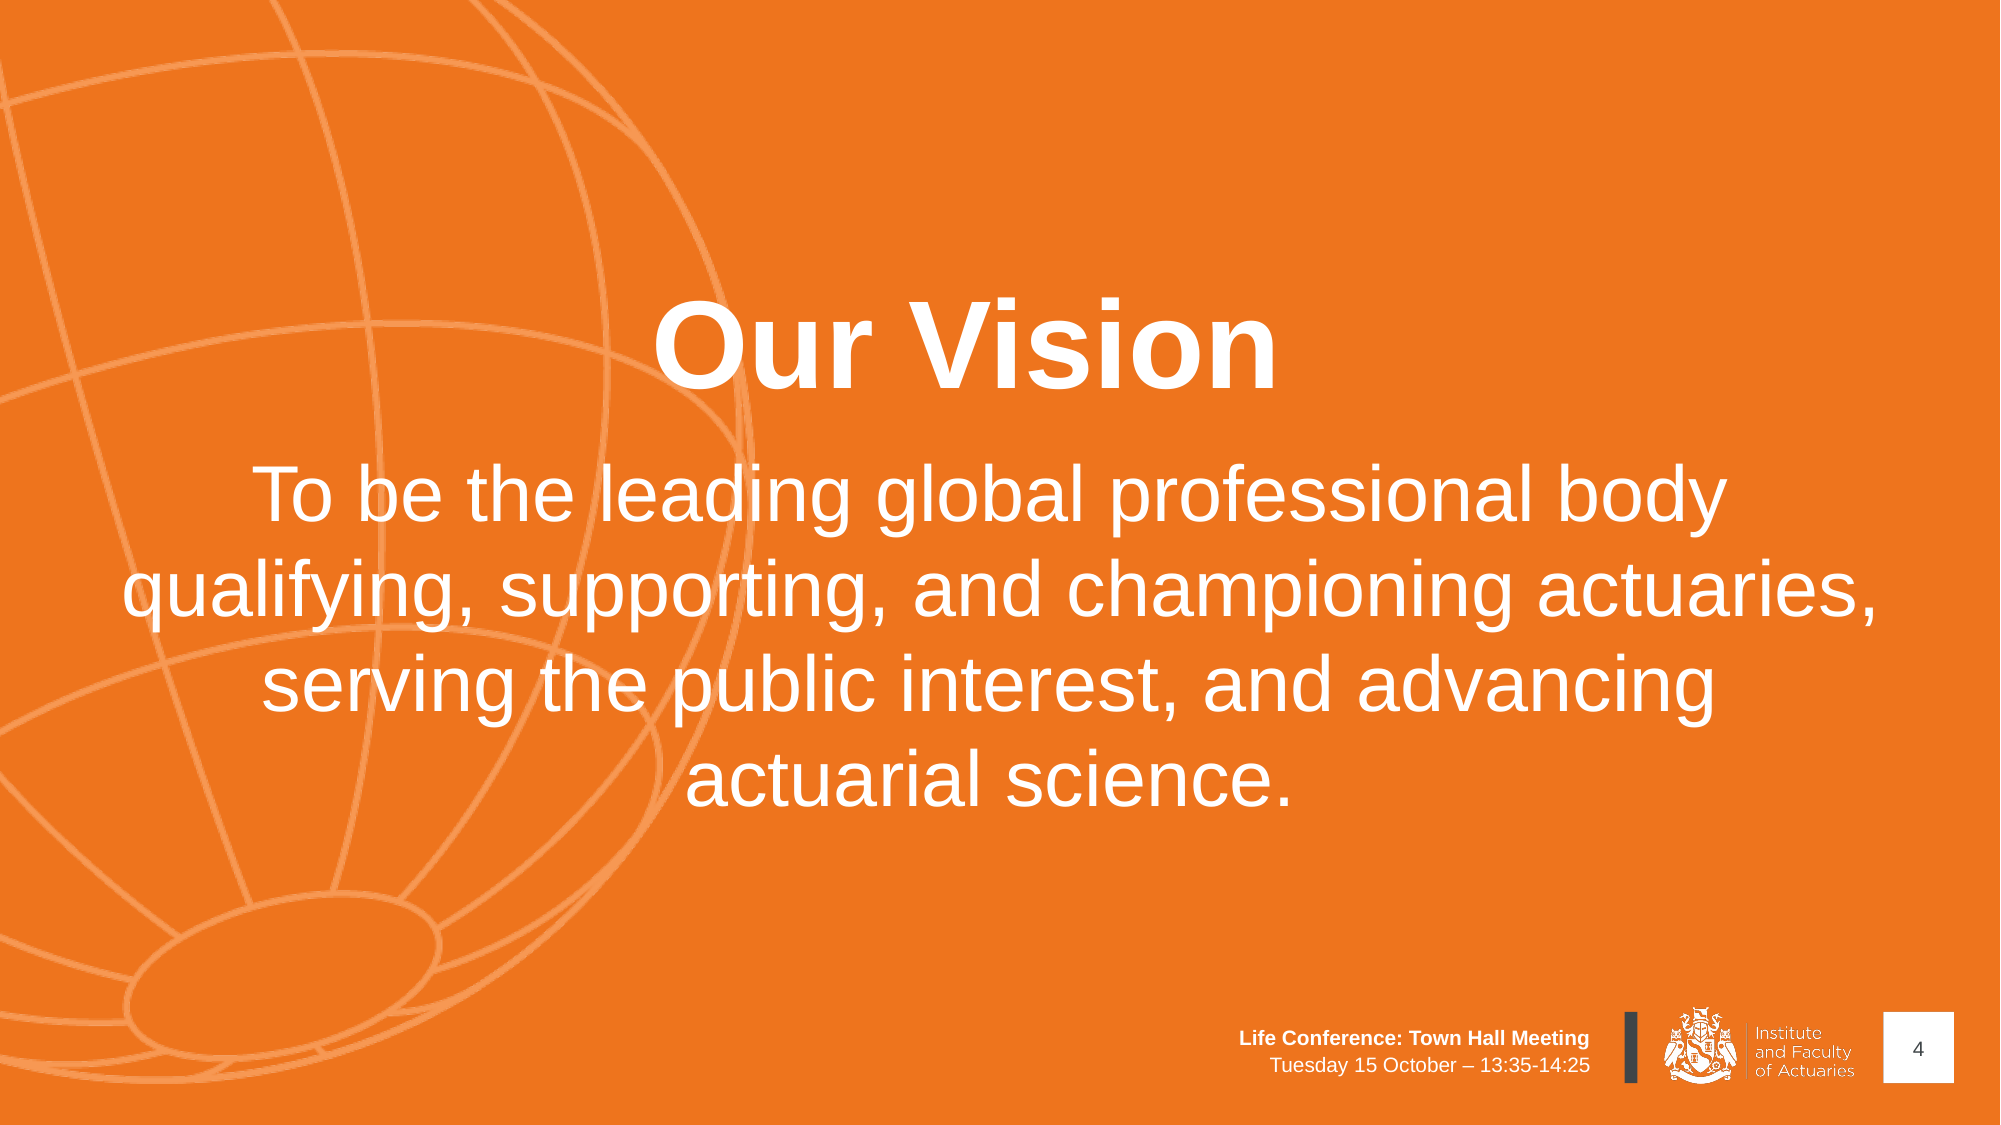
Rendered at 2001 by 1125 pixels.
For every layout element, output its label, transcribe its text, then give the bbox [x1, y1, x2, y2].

picture [0, 0, 756, 1084]
title Our Vision [760, 244, 1917, 433]
picture [1659, 1000, 1861, 1090]
list To be the leading global professional body qualifying, supporting, and championing actuaries, serving the public interest, and advancing actuarial science. [760, 434, 1917, 857]
slide_number 4 [1883, 1011, 1954, 1084]
